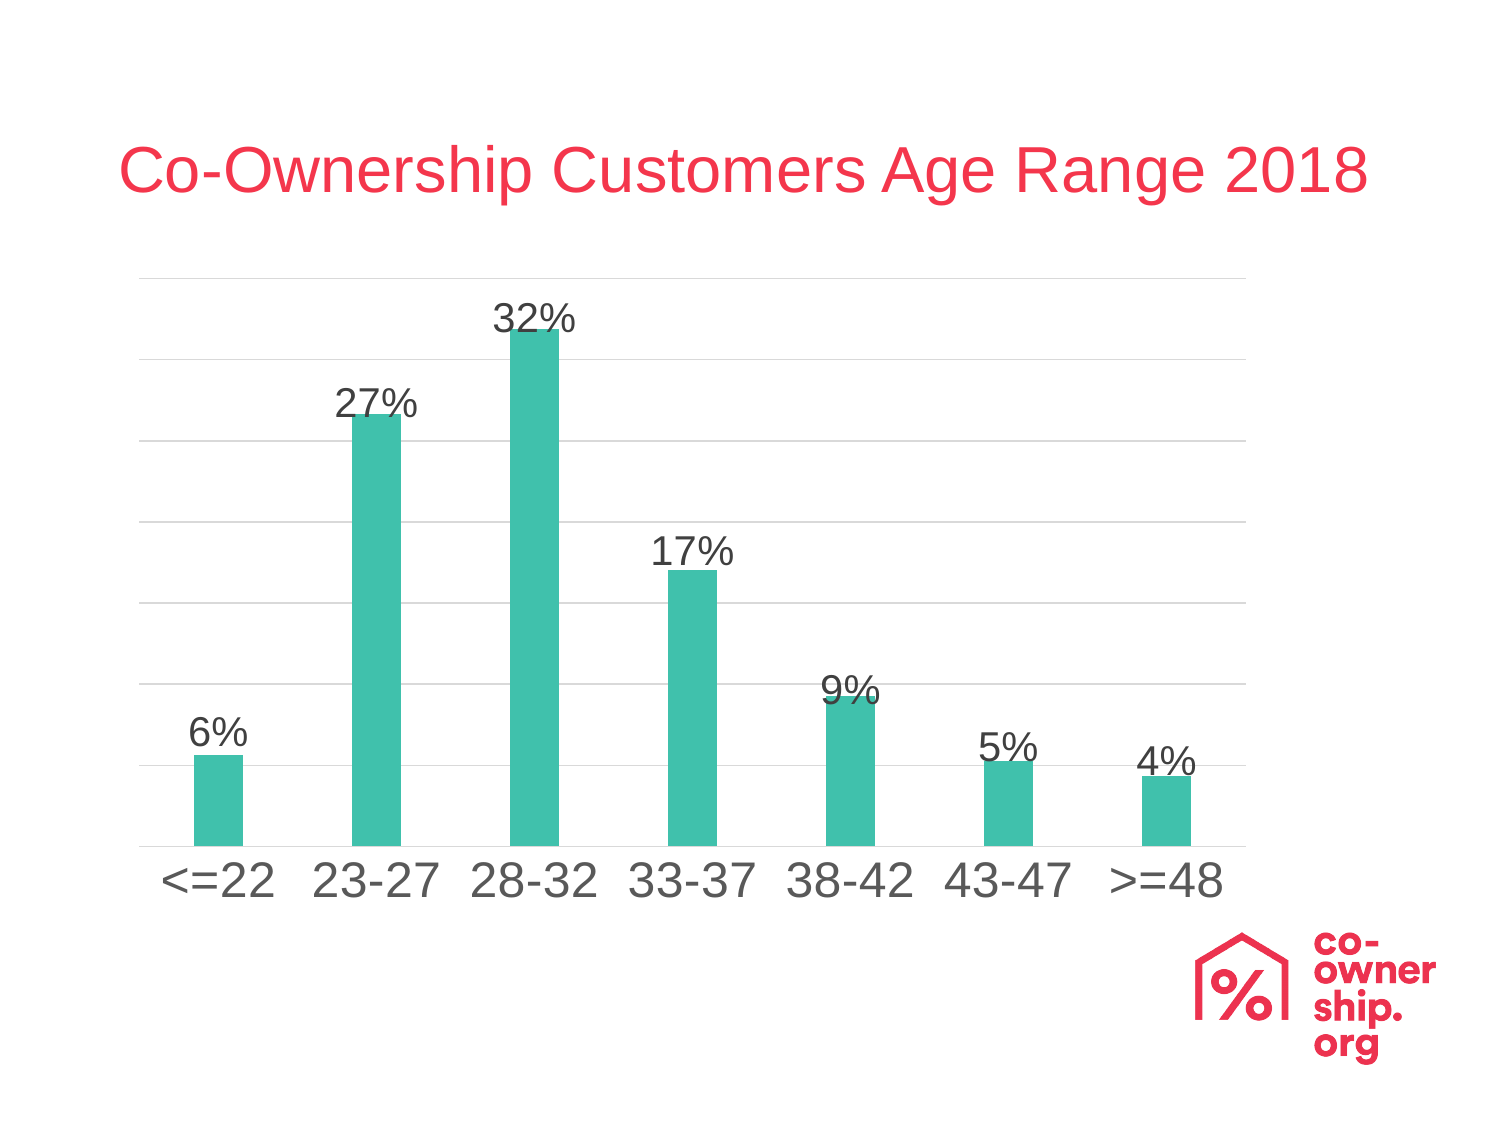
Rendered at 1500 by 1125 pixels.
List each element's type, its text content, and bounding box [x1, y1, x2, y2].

title Co-Ownership Customers Age Range 2018 [103, 98, 1397, 245]
chart [116, 265, 1269, 922]
picture [1195, 932, 1436, 1065]
